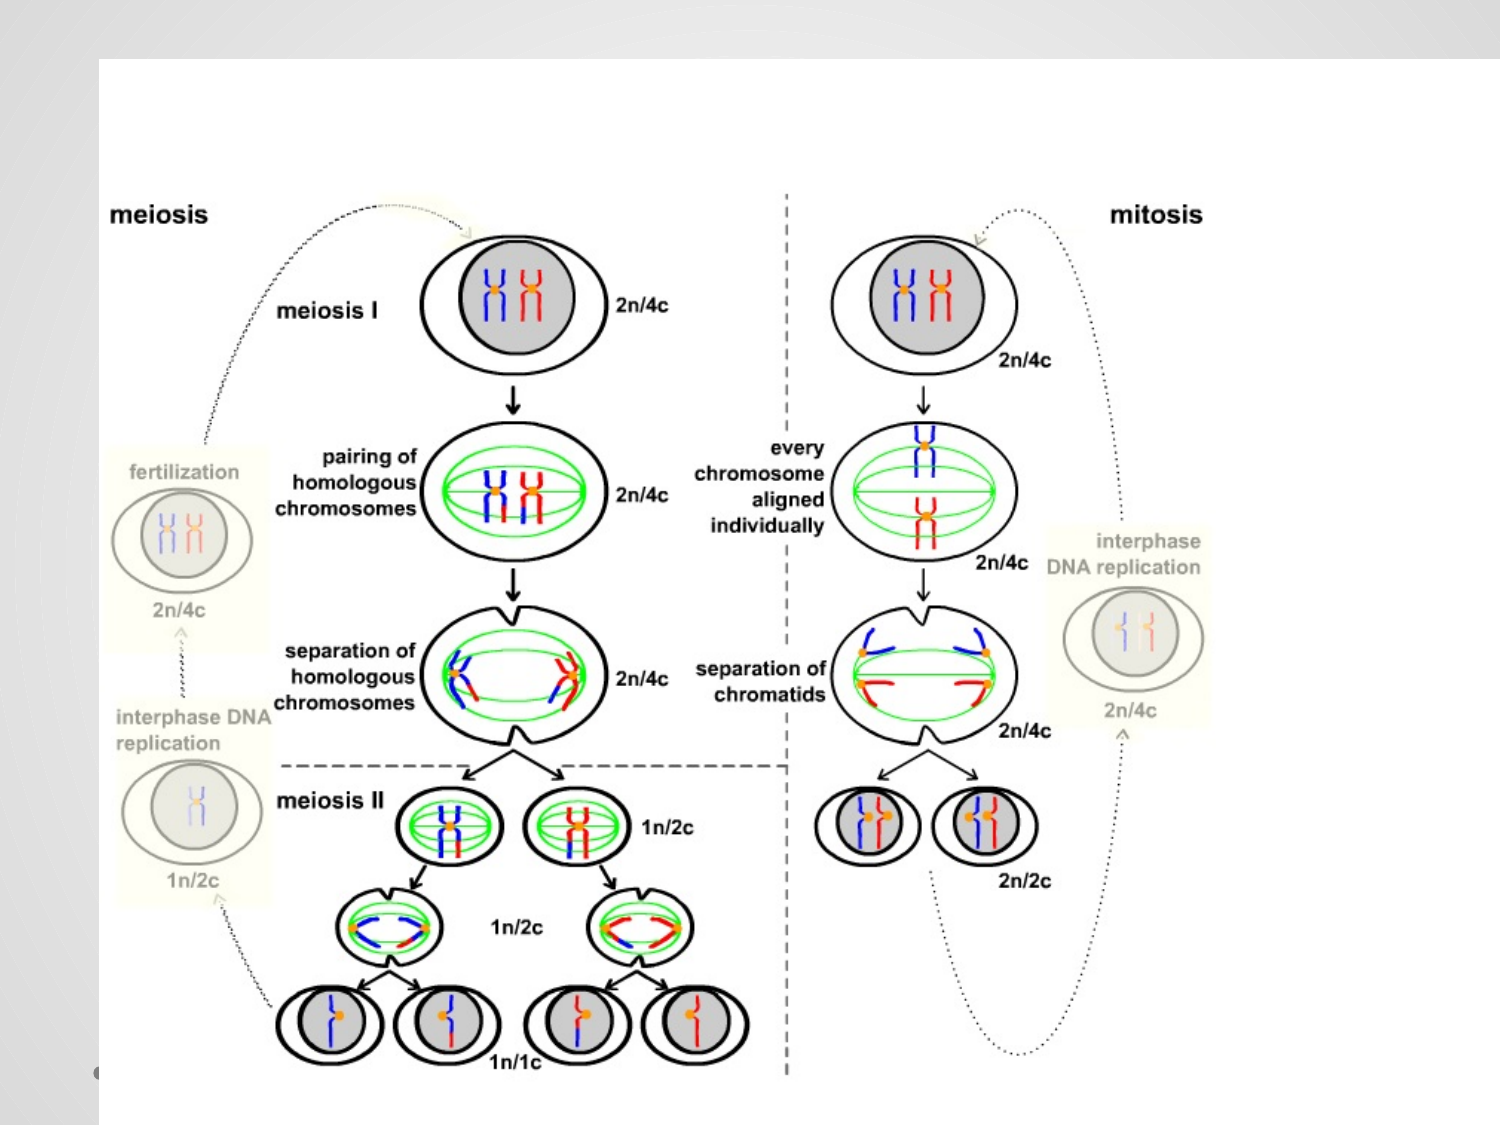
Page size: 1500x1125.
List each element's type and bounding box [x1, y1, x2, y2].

list [99, 59, 1500, 1125]
